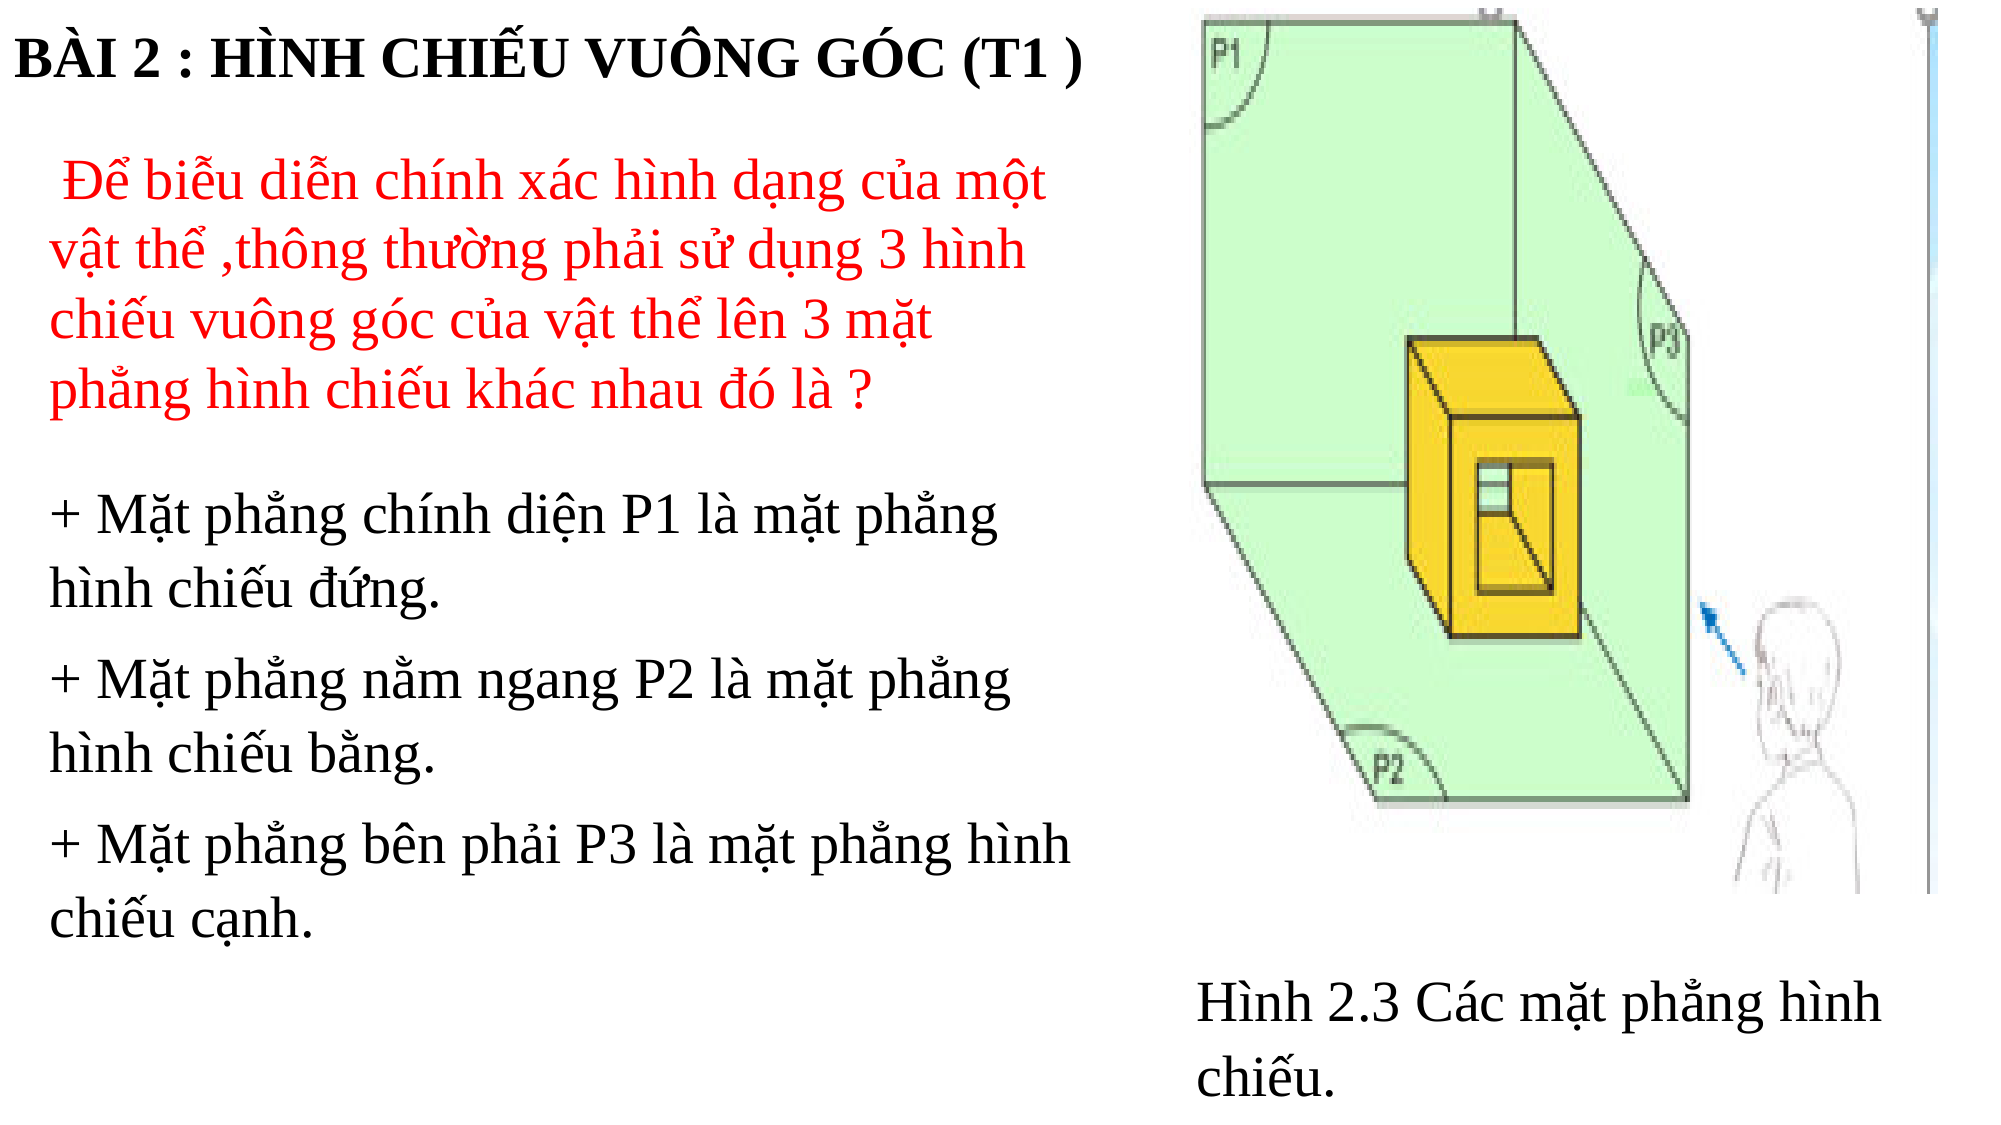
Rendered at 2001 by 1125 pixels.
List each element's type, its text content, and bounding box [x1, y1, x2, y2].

text_box BÀI 2 : HÌNH CHIẾU VUÔNG GÓC (T1 ) [0, 7, 1241, 97]
text_box Hình 2.3 Các mặt phẳng hình chiếu. [1181, 951, 1951, 1115]
text_box + Mặt phẳng chính diện P1 là mặt phẳng hình chiếu đứng. + Mặt phẳng nằm ngang P2 là mặt phẳng hình chiếu bằng. + Mặt phẳng bên phải P3 là mặt phẳng hình chiếu cạnh. [34, 463, 1104, 957]
text_box Để biễu diễn chính xác hình dạng của một vật thể ,thông thường phải sử dụng 3 hình chiếu vuông góc của vật thể lên 3 mặt phẳng hình chiếu khác nhau đó là ? [34, 133, 1069, 428]
picture [1069, 8, 1938, 894]
